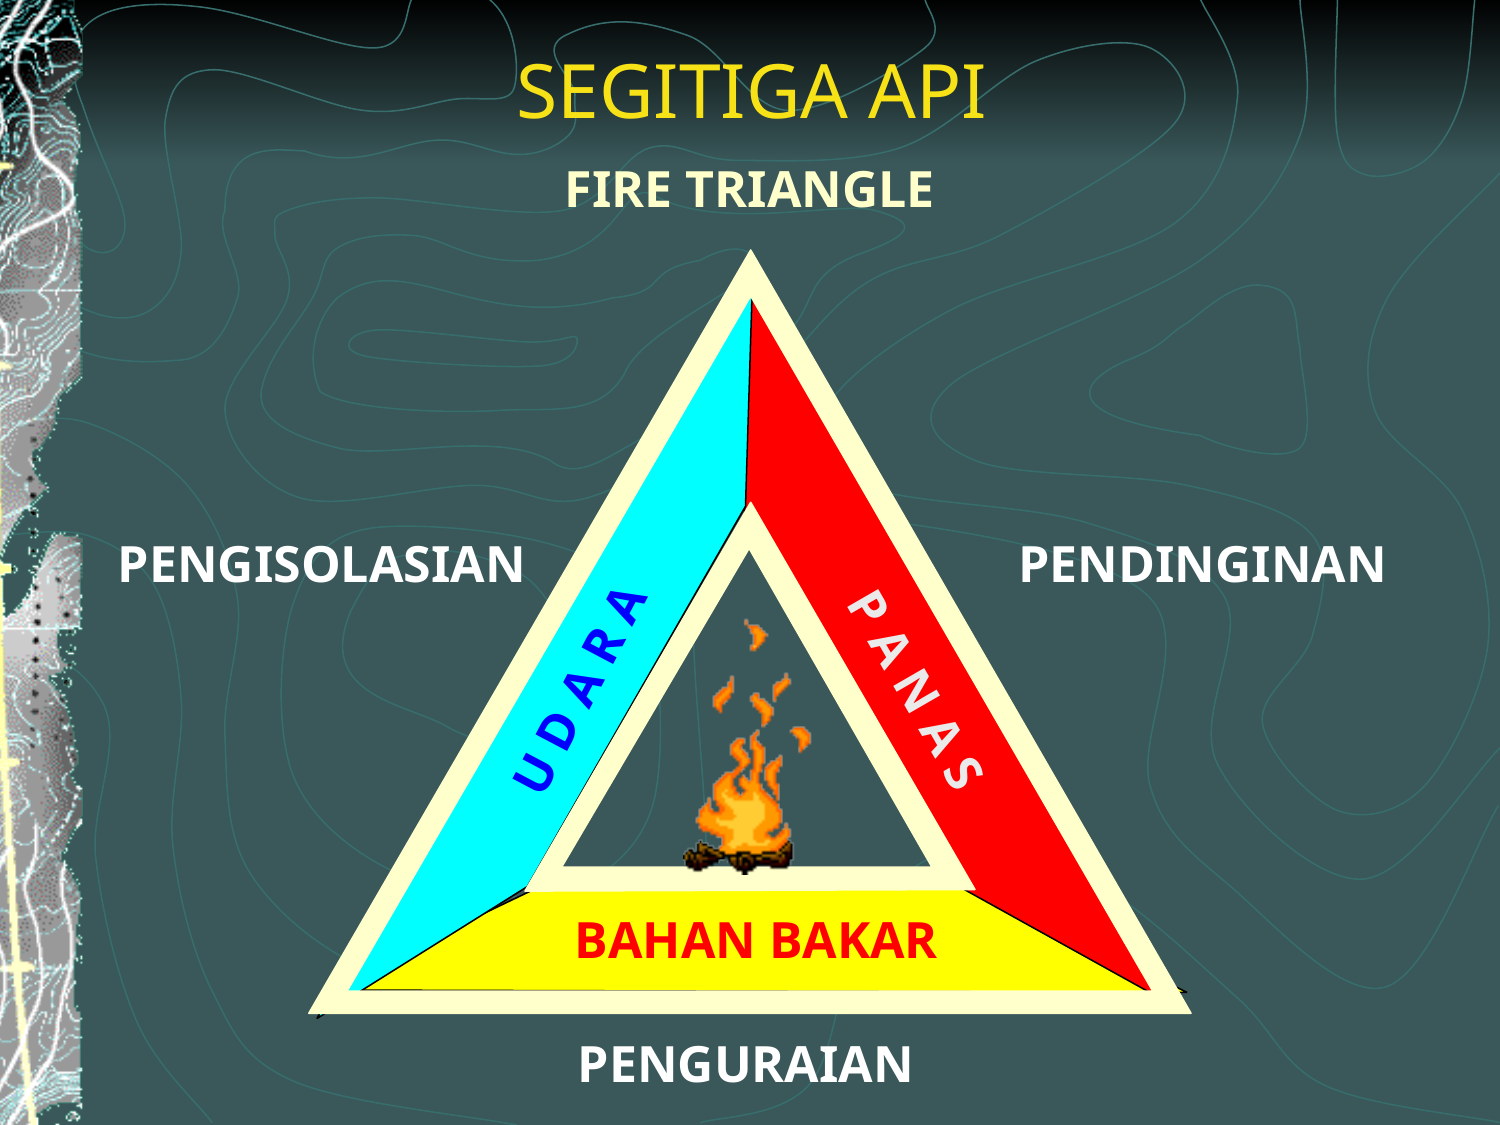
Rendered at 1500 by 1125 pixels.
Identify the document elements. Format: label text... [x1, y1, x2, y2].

text_box [524, 623, 975, 892]
picture [683, 612, 817, 875]
text_box [744, 301, 1152, 991]
text_box FIRE TRIANGLE [549, 149, 950, 225]
text_box U D A R A [484, 557, 672, 821]
text_box P A N A S [822, 561, 1013, 816]
text_box SEGITIGA API [501, 35, 1003, 141]
text_box PENGURAIAN [562, 1024, 930, 1100]
picture [0, 0, 85, 1125]
text_box BAHAN BAKAR [559, 901, 953, 976]
text_box [363, 890, 1145, 991]
text_box [688, 502, 814, 610]
text_box [348, 298, 752, 991]
text_box [316, 1014, 325, 1019]
text_box PENGISOLASIAN [102, 524, 541, 600]
text_box [1176, 986, 1188, 993]
text_box PENDINGINAN [1003, 524, 1403, 600]
text_box [308, 249, 1192, 1014]
